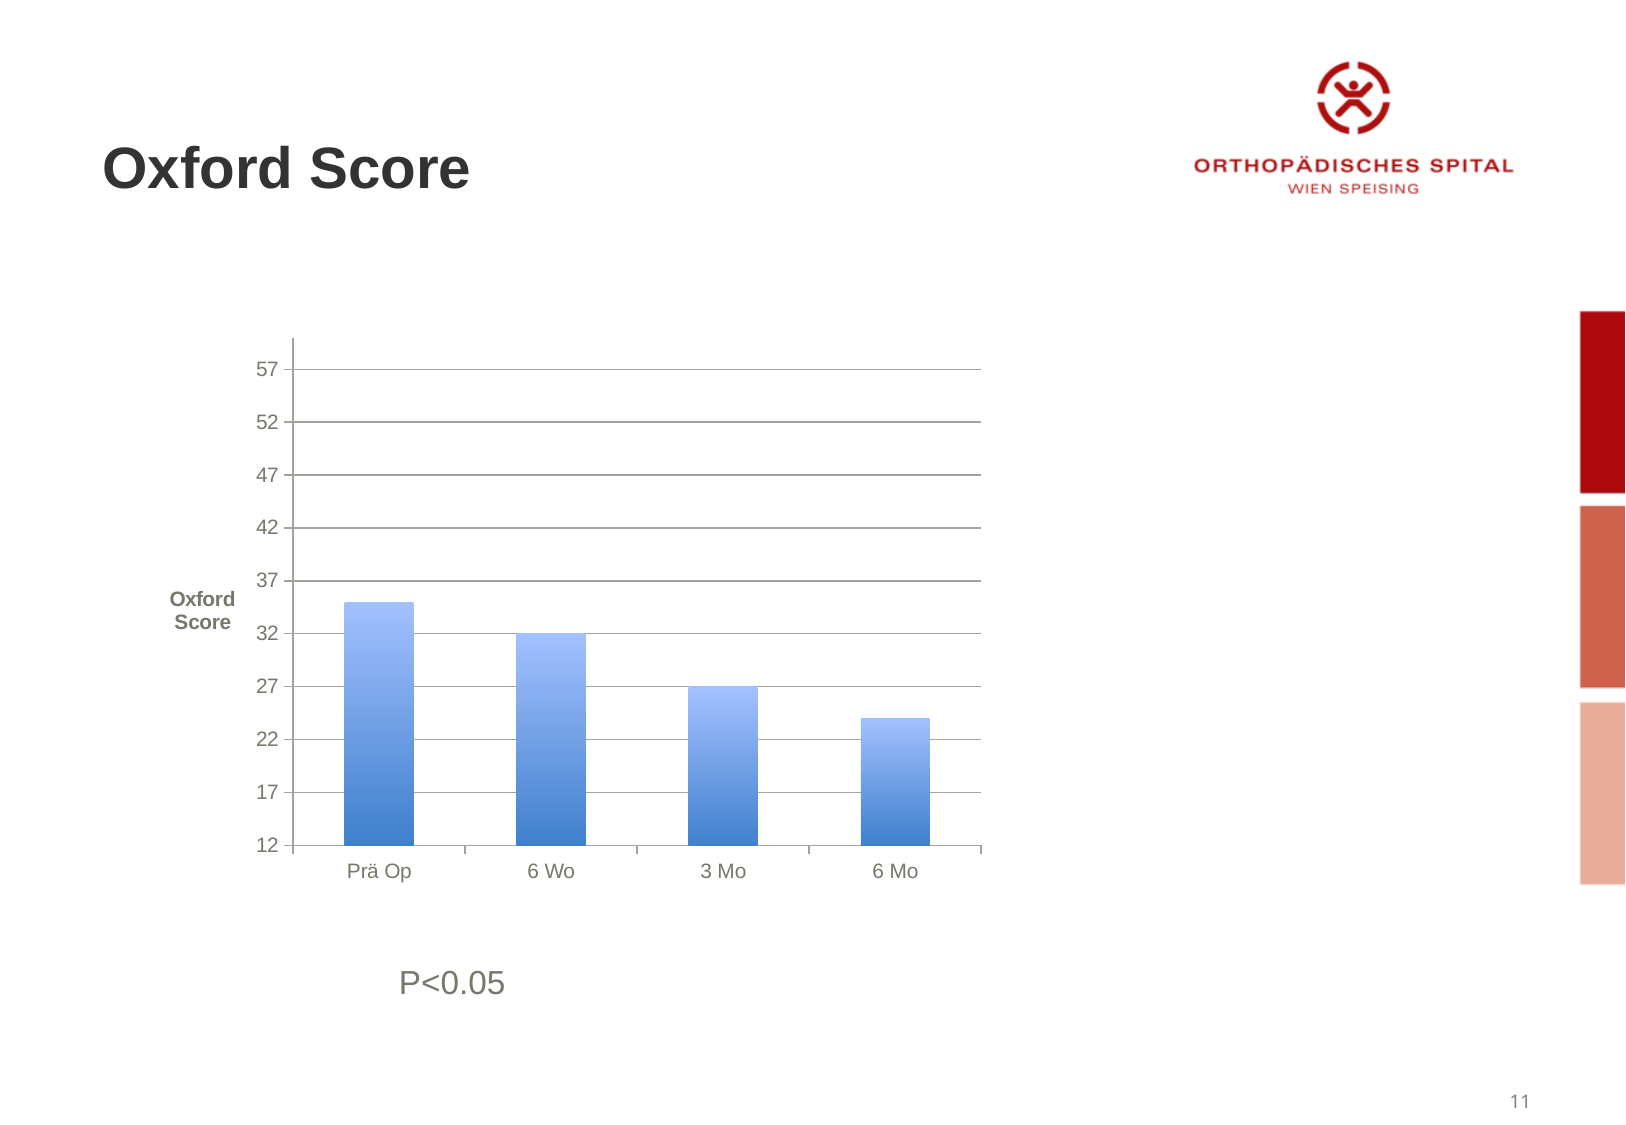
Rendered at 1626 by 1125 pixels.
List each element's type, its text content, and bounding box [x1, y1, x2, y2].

title Oxford Score [87, 112, 1051, 219]
text_box P<0.05 [384, 954, 521, 1009]
slide_number 11 [1261, 1082, 1547, 1125]
picture [3, 0, 1625, 1125]
chart [138, 326, 999, 896]
